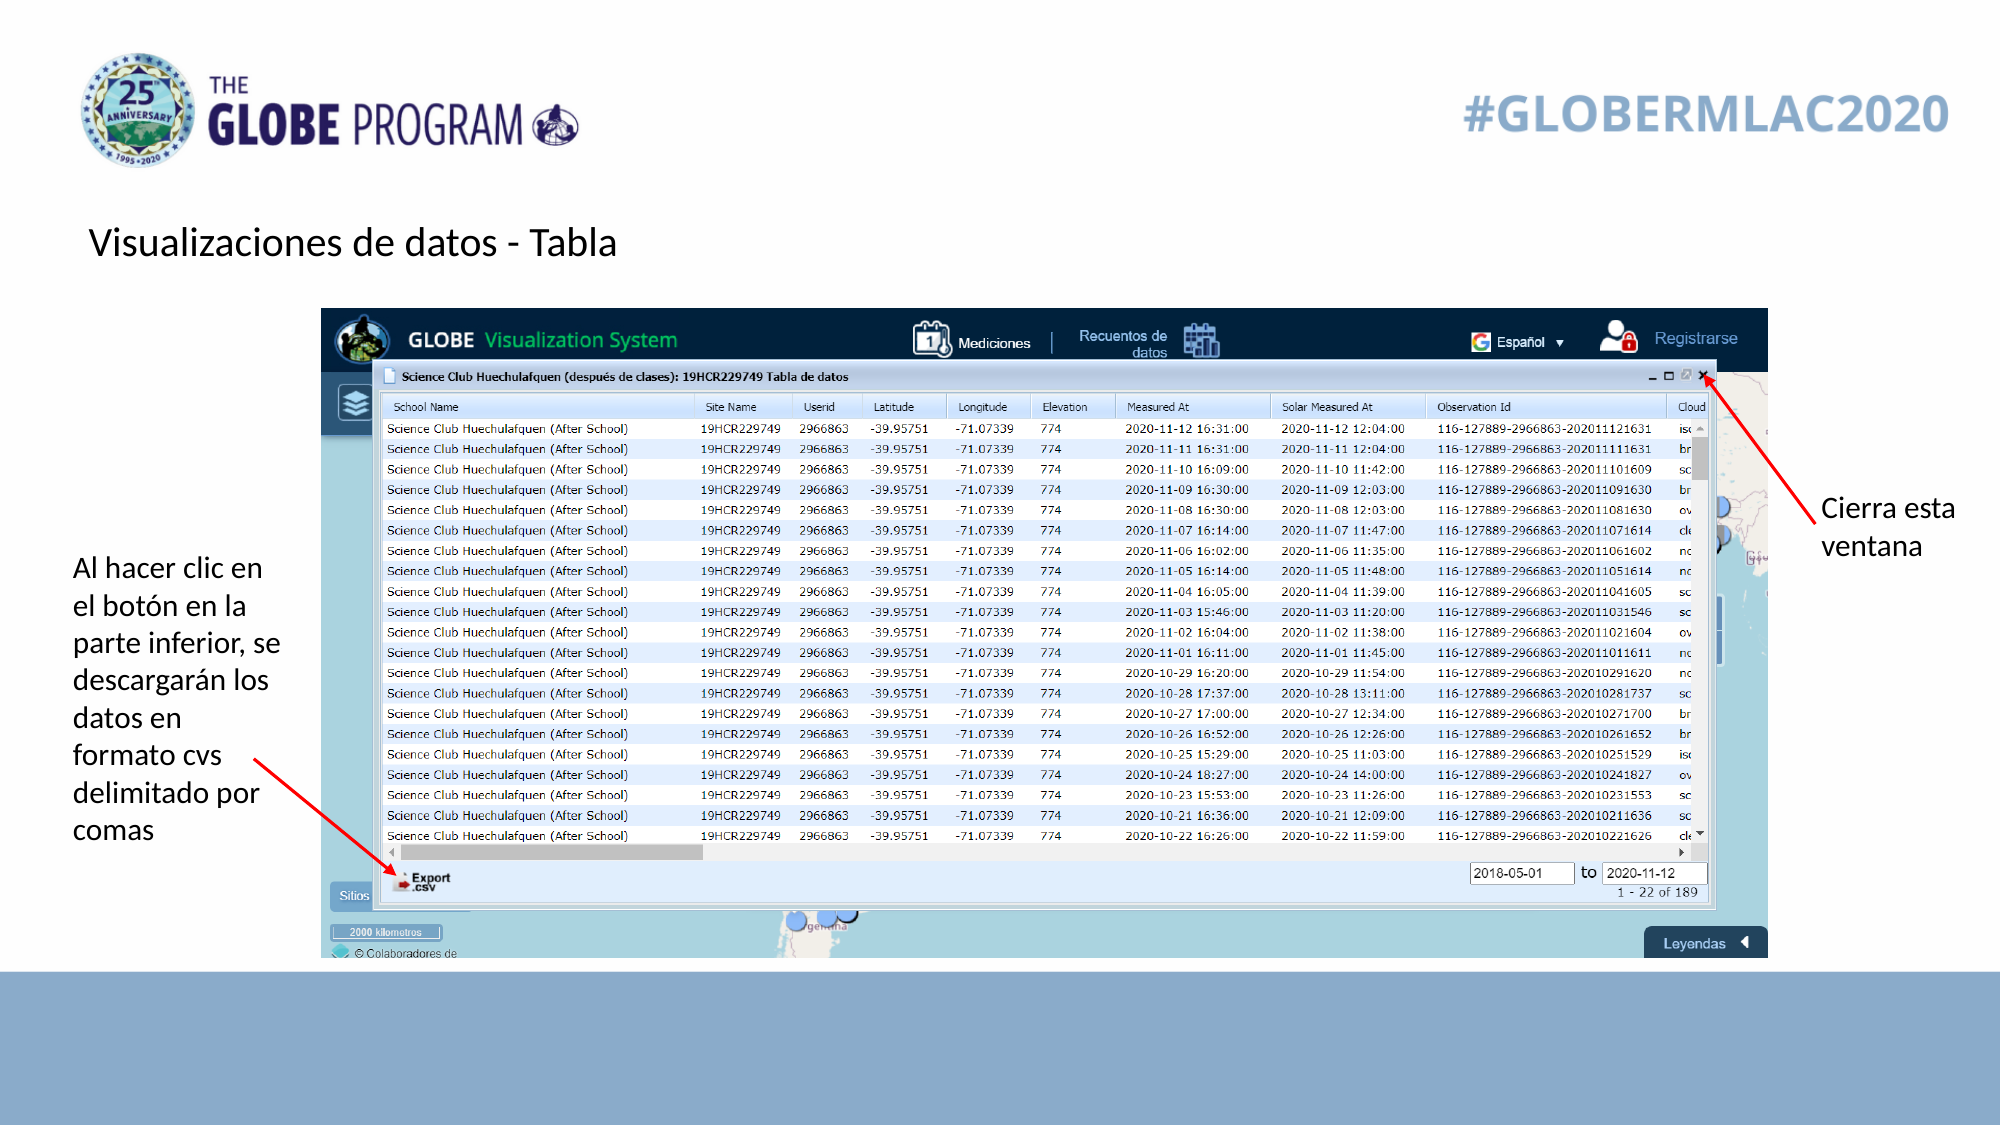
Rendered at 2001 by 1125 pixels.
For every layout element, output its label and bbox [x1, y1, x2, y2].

text_box [253, 758, 397, 876]
list [0, 0, 2000, 1125]
text_box [1703, 374, 1816, 525]
picture [321, 308, 1768, 958]
